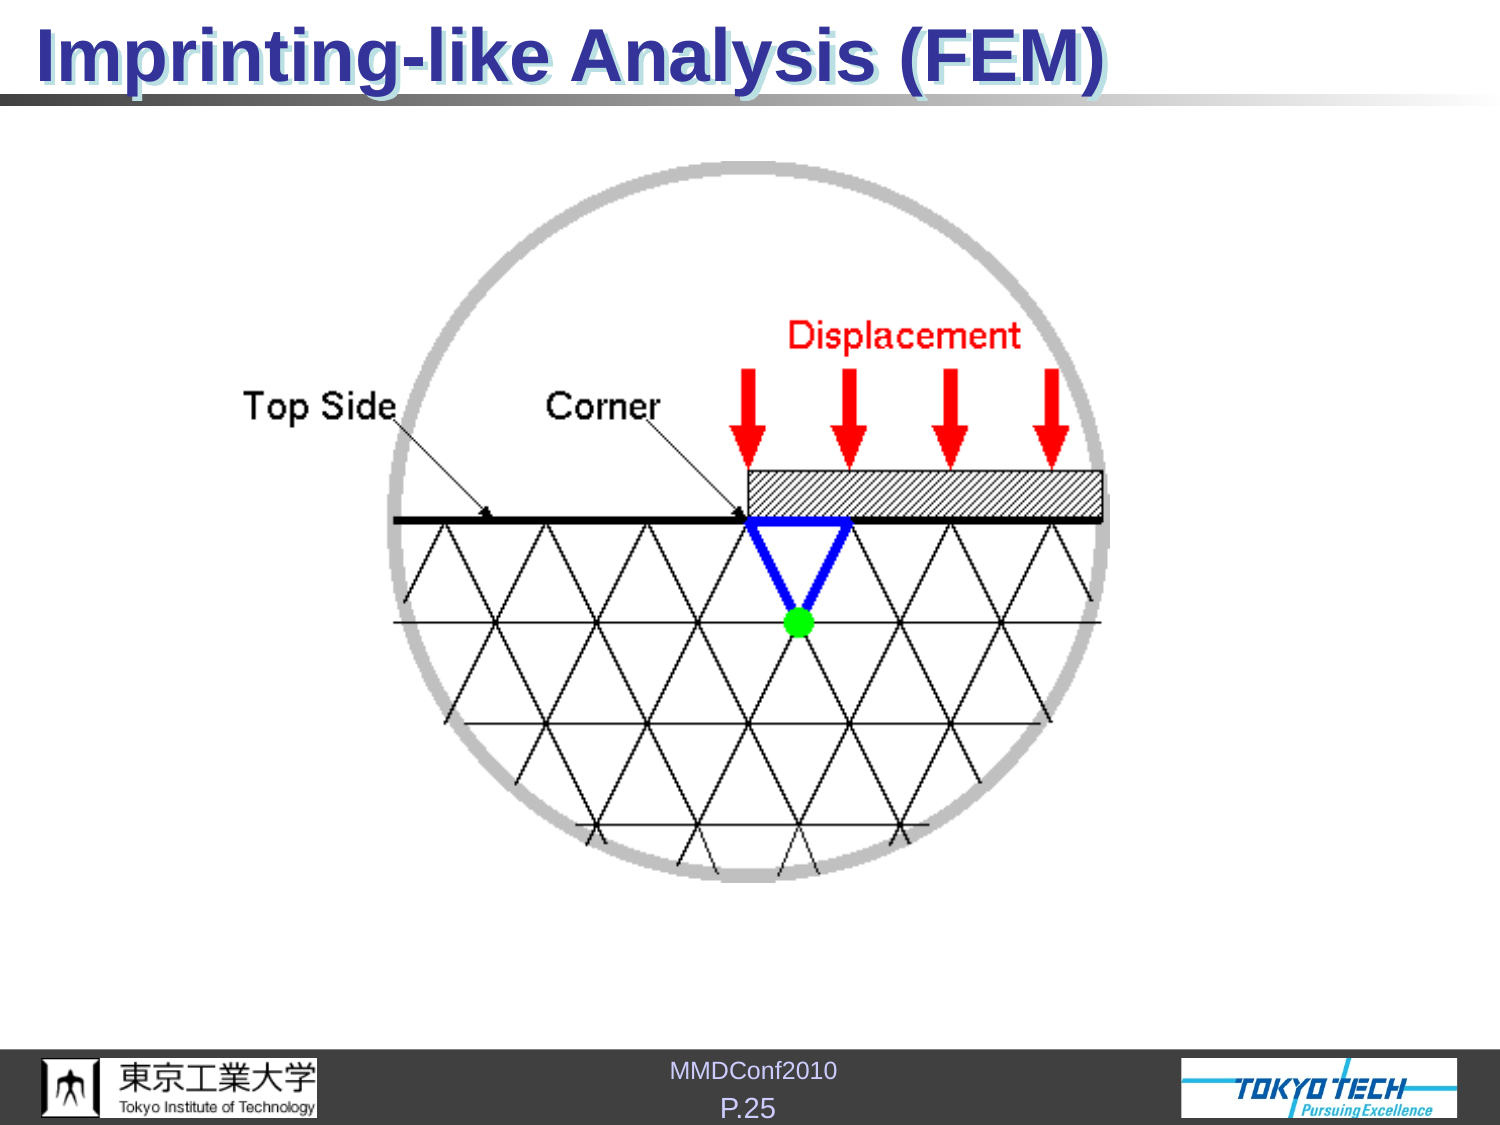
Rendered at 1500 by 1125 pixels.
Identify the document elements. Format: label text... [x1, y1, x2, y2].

picture [41, 1058, 317, 1118]
picture [1181, 1058, 1458, 1118]
title Imprinting-like Analysis (FEM) [35, 5, 1500, 108]
picture [240, 161, 1110, 884]
